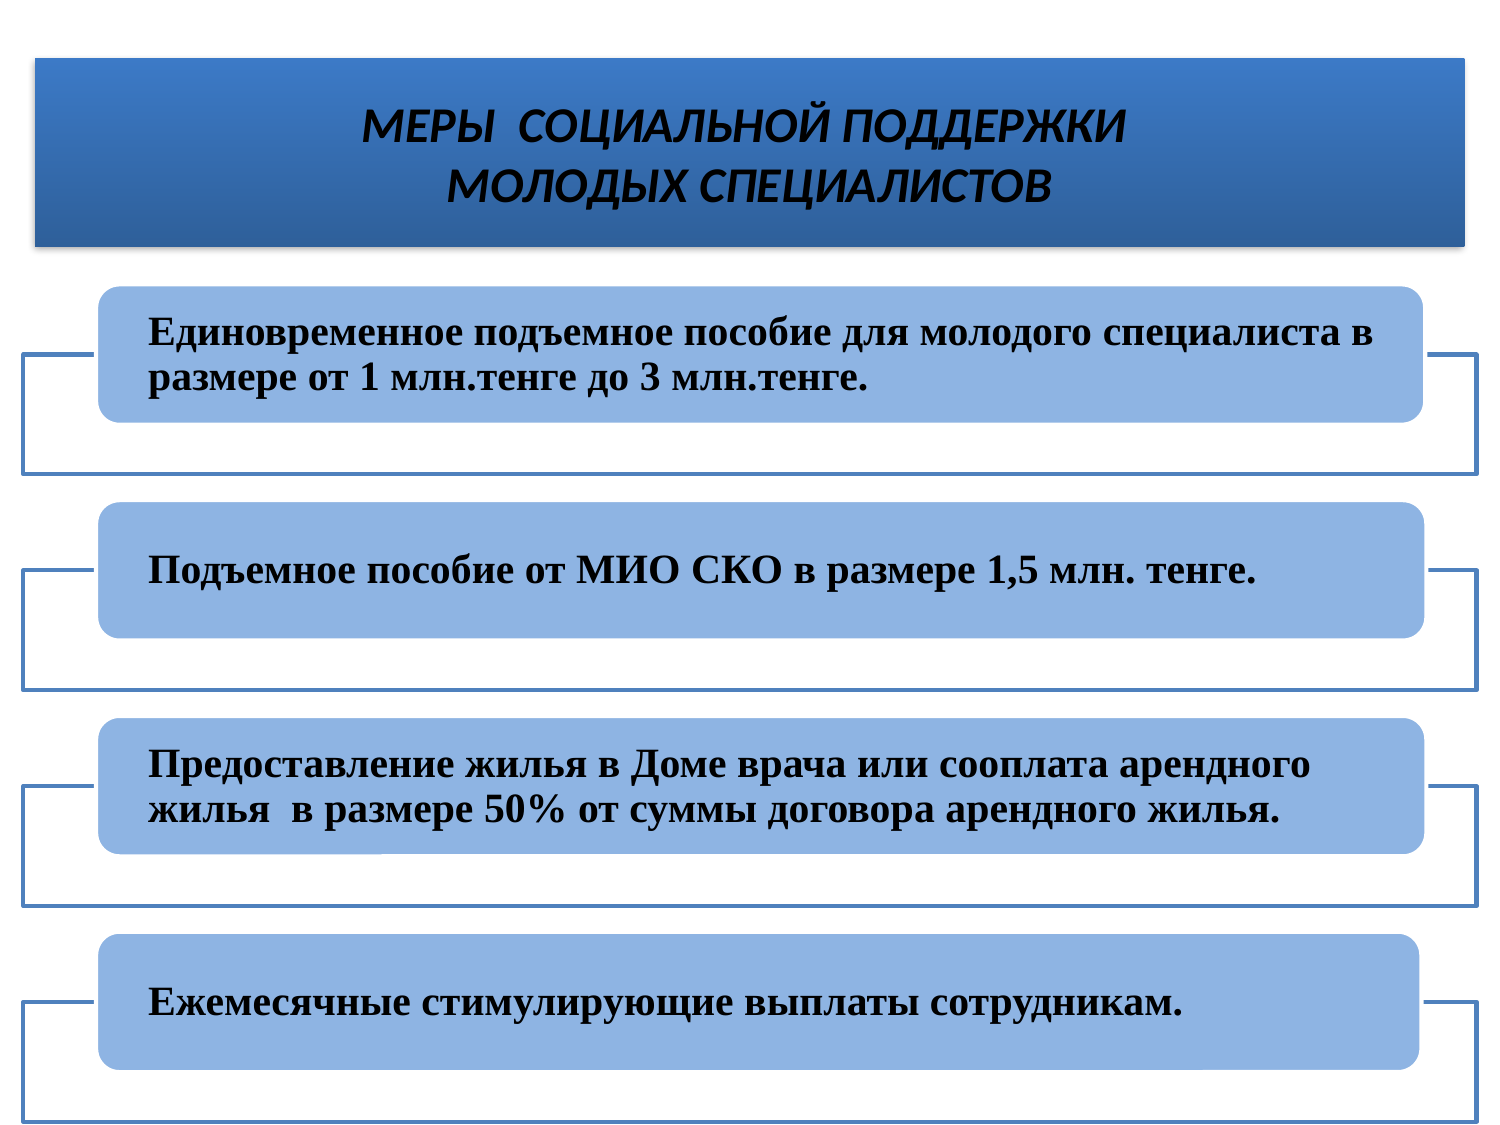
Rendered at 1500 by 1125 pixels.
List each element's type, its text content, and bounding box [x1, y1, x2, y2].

text_box МЕРЫ СОЦИАЛЬНОЙ ПОДДЕРЖКИ МОЛОДЫХ СПЕЦИАЛИСТОВ [35, 58, 1465, 247]
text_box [23, 280, 1477, 1125]
